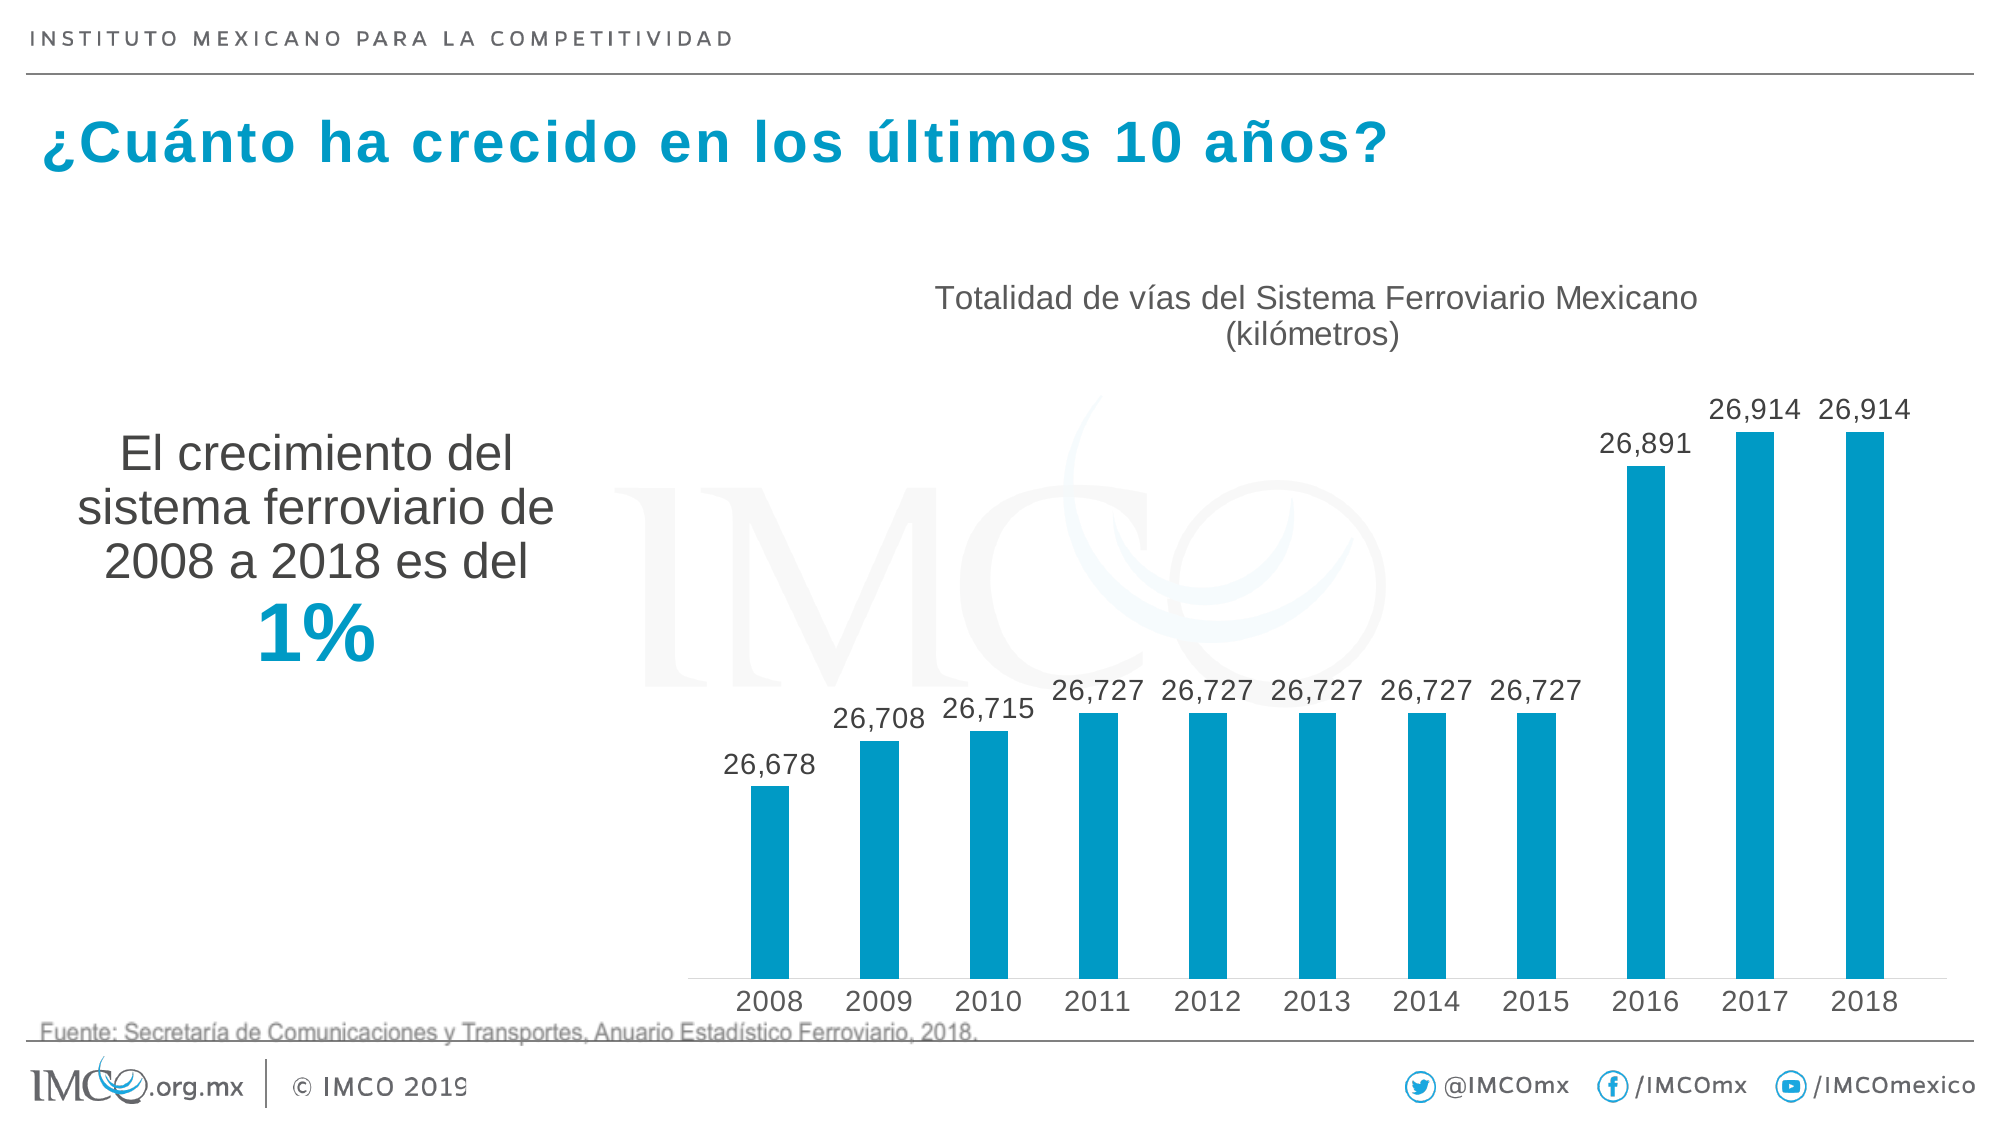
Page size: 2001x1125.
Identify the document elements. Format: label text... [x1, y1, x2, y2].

title ¿Cuánto ha crecido en los últimos 10 años? [26, 91, 1470, 182]
text_box El crecimiento del sistema ferroviario de 2008 a 2018 es del 1% [26, 420, 607, 705]
picture [16, 1007, 1994, 1116]
picture [26, 20, 734, 57]
chart [661, 246, 1974, 1007]
